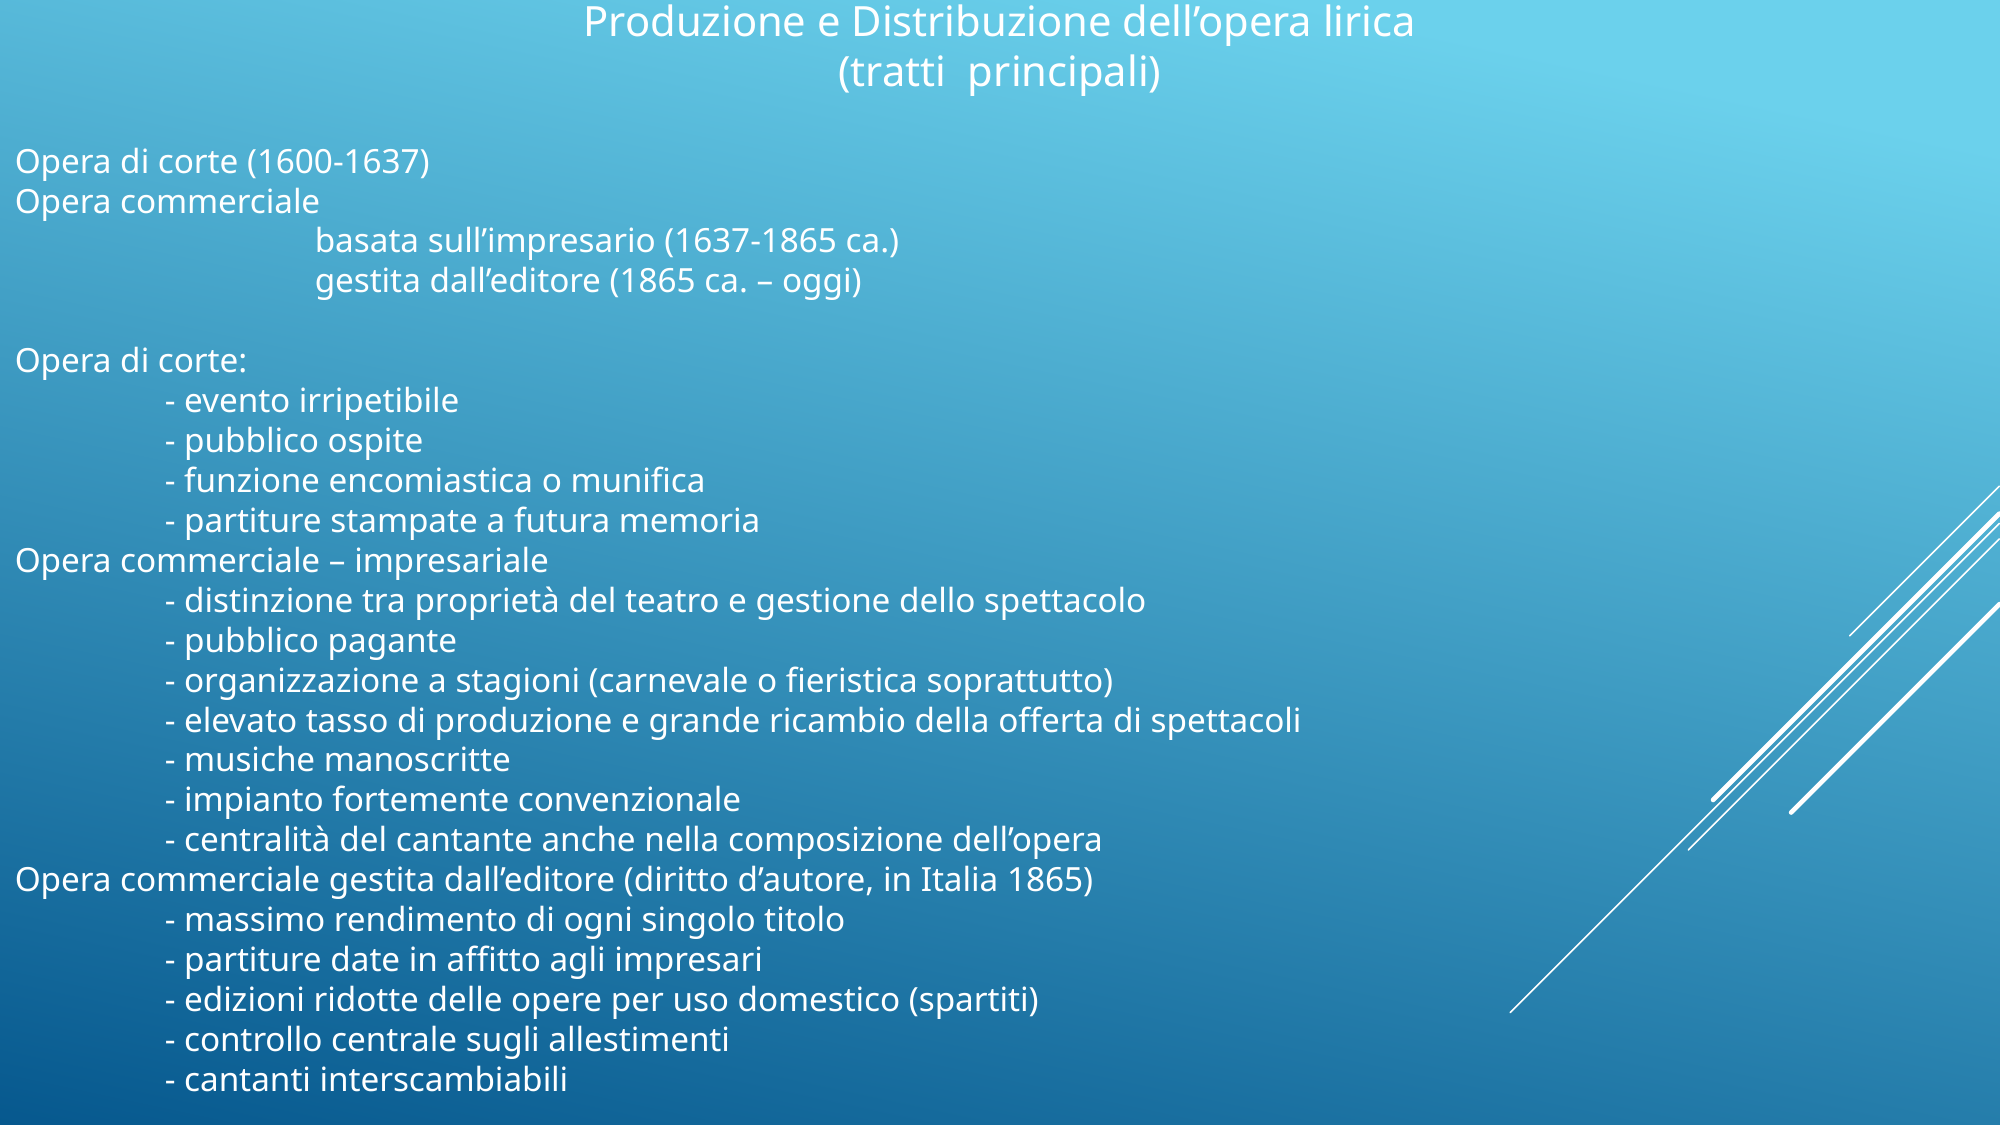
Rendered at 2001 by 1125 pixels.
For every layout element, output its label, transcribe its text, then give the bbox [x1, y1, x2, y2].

text_box Produzione e Distribuzione dell’opera lirica (tratti principali) Opera di corte (1600-1637) Opera commerciale basata sull’impresario (1637-1865 ca.) gestita dall’editore (1865 ca. – oggi) Opera di corte: - evento irripetibile - pubblico ospite - funzione encomiastica o munifica - partiture stampate a futura memoria Opera commerciale – impresariale - distinzione tra proprietà del teatro e gestione dello spettacolo - pubblico pagante - organizzazione a stagioni (carnevale o fieristica soprattutto) - elevato tasso di produzione e grande ricambio della offerta di spettacoli - musiche manoscritte - impianto fortemente convenzionale - centralità del cantante anche nella composizione dell’opera Opera commerciale gestita dall’editore (diritto d’autore, in Italia 1865) - massimo rendimento di ogni singolo titolo - partiture date in affitto agli impresari - edizioni ridotte delle opere per uso domestico (spartiti) - controllo centrale sugli allestimenti - cantanti interscambiabili [0, 0, 2000, 1125]
